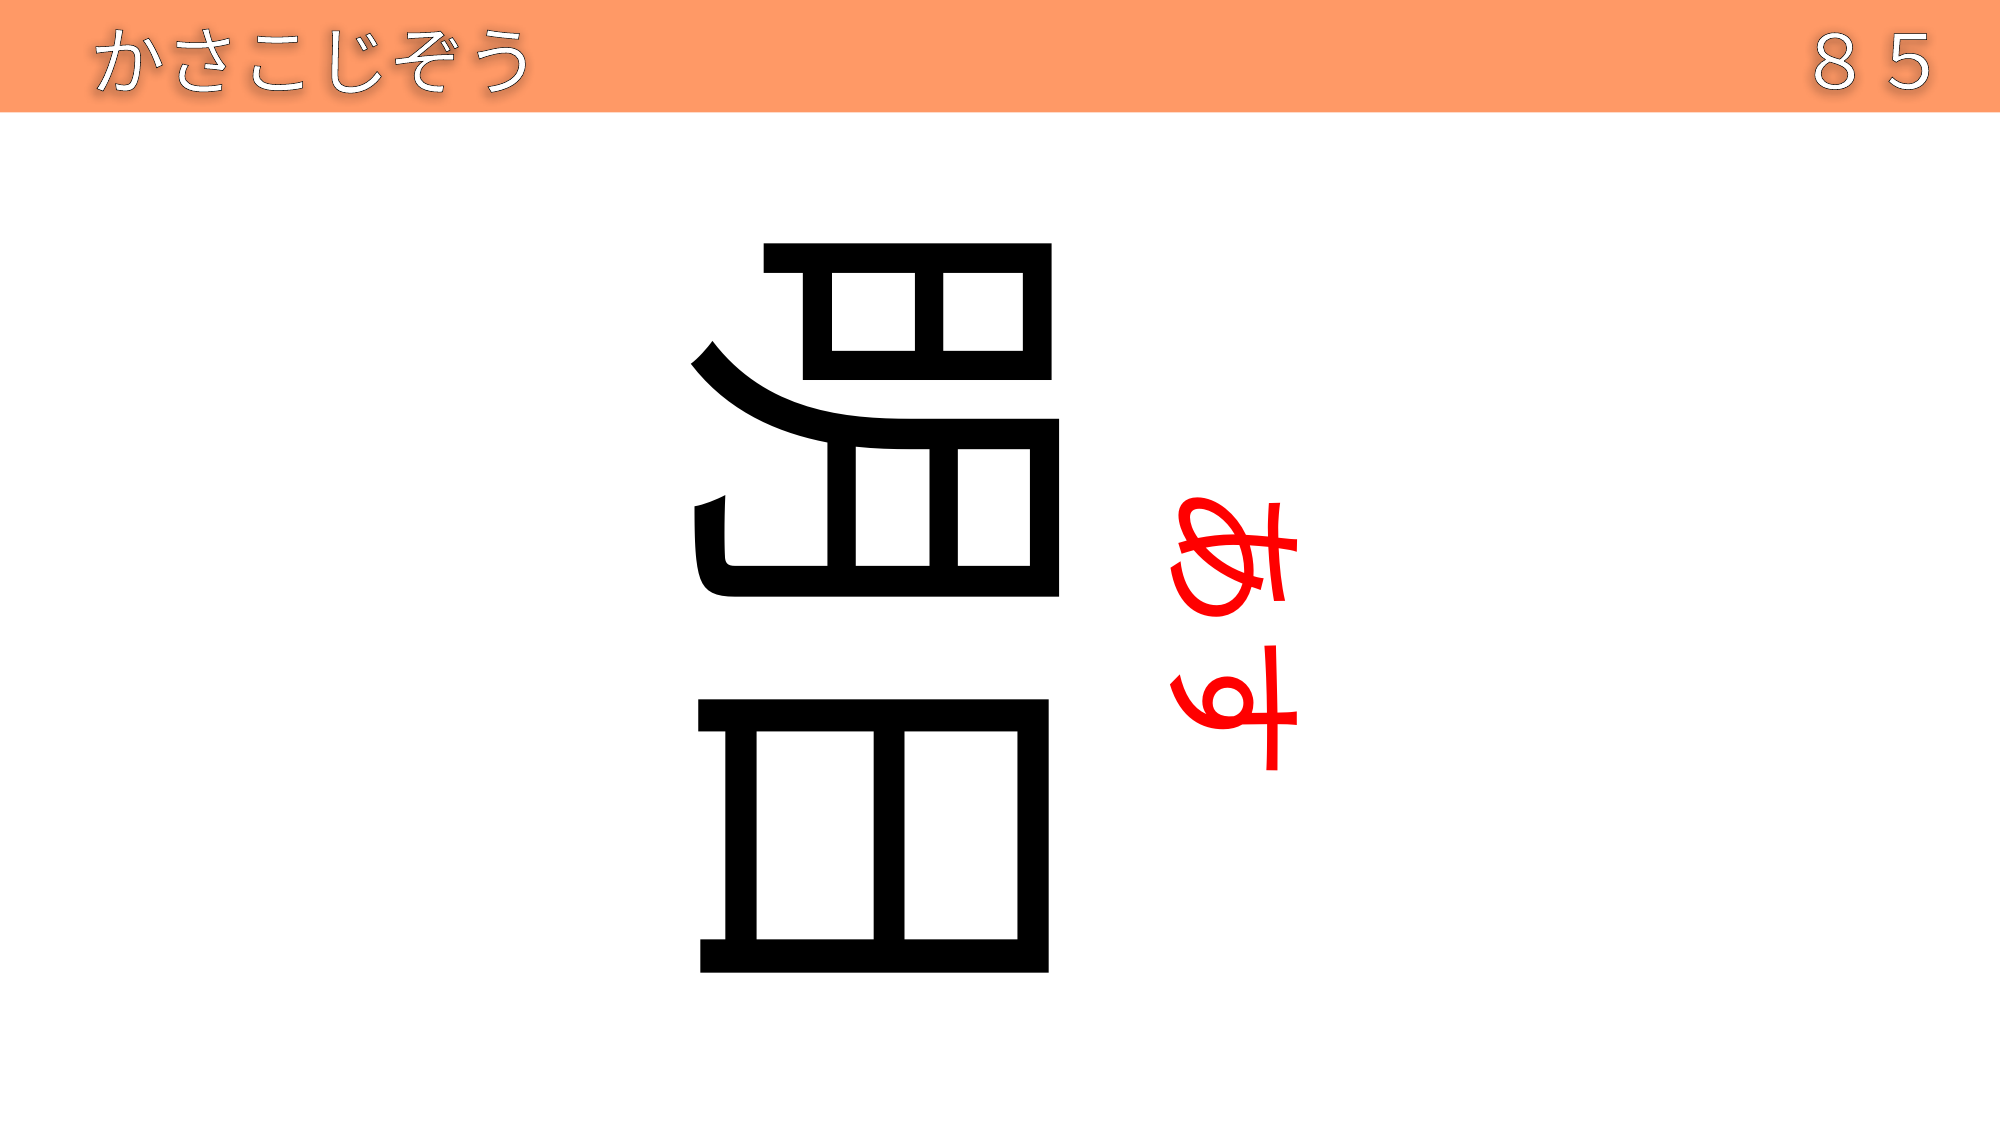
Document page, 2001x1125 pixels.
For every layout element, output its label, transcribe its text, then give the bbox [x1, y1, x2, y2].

text_box あす [1124, 466, 1337, 785]
text_box かさこじぞう [75, 6, 1166, 112]
text_box ８５ [1782, 6, 1963, 112]
text_box [0, 0, 2000, 113]
text_box 明日 [616, 195, 1152, 1125]
